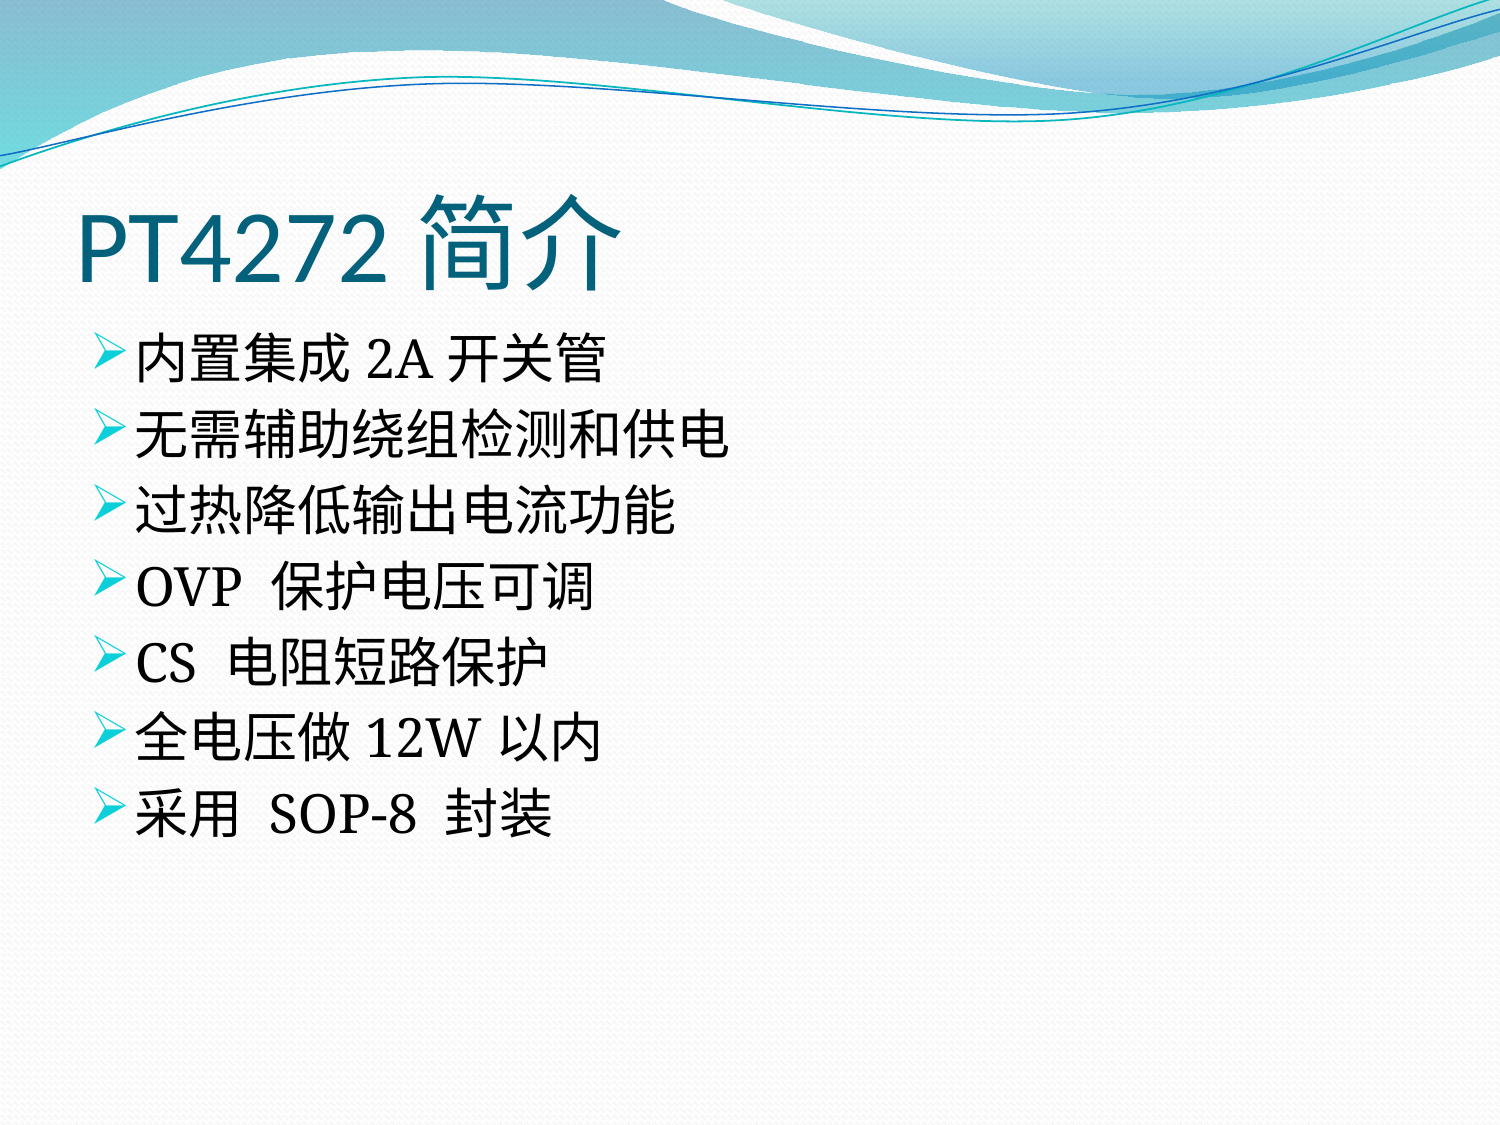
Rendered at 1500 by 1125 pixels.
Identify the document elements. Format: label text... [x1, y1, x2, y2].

list 内置集成2A开关管 无需辅助绕组检测和供电 过热降低输出电流功能 OVP 保护电压可调 CS 电阻短路保护 全电压做12W以内 采用 SOP-8 封装 [75, 317, 1425, 1038]
title PT4272简介 [75, 115, 1425, 303]
